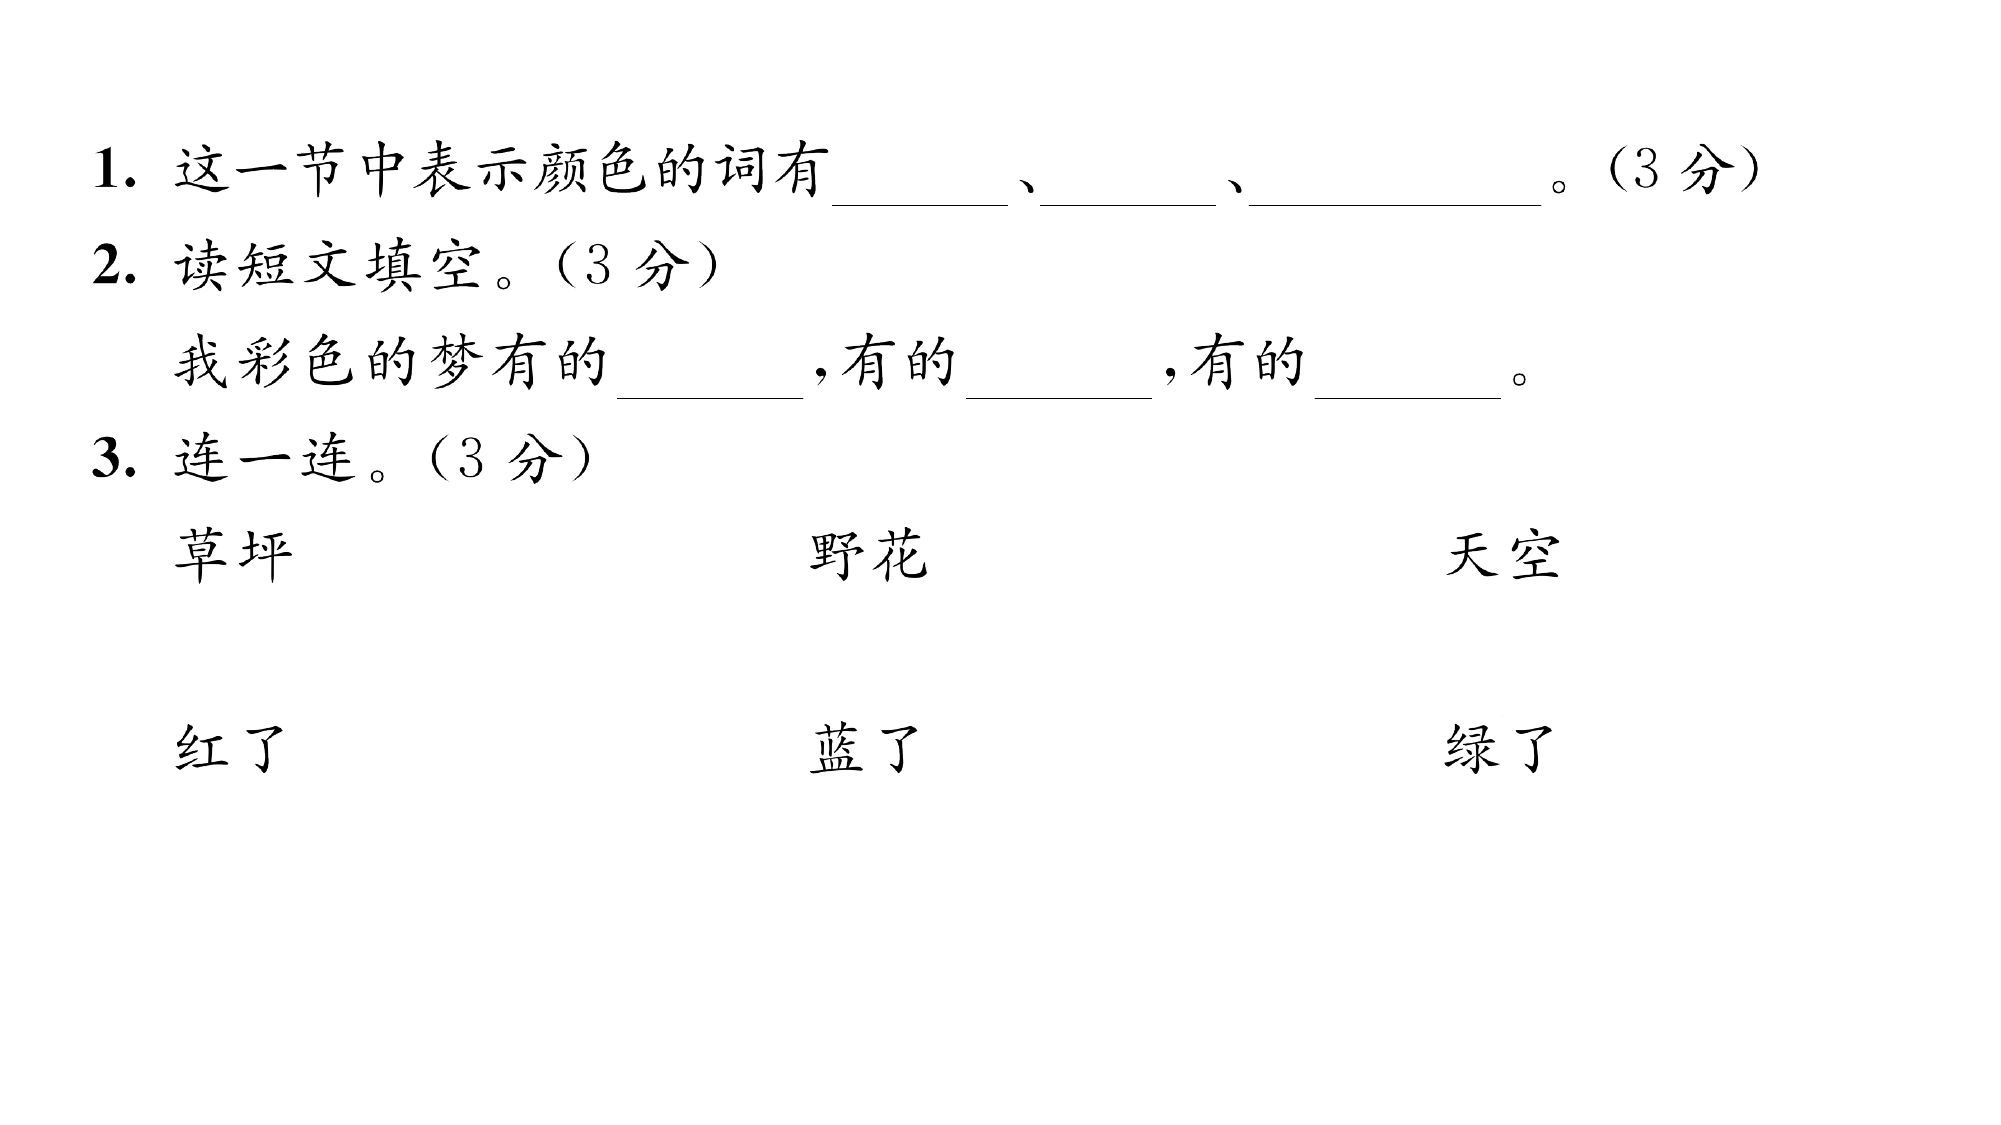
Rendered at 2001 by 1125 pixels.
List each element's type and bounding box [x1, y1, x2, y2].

picture [88, 118, 1979, 802]
